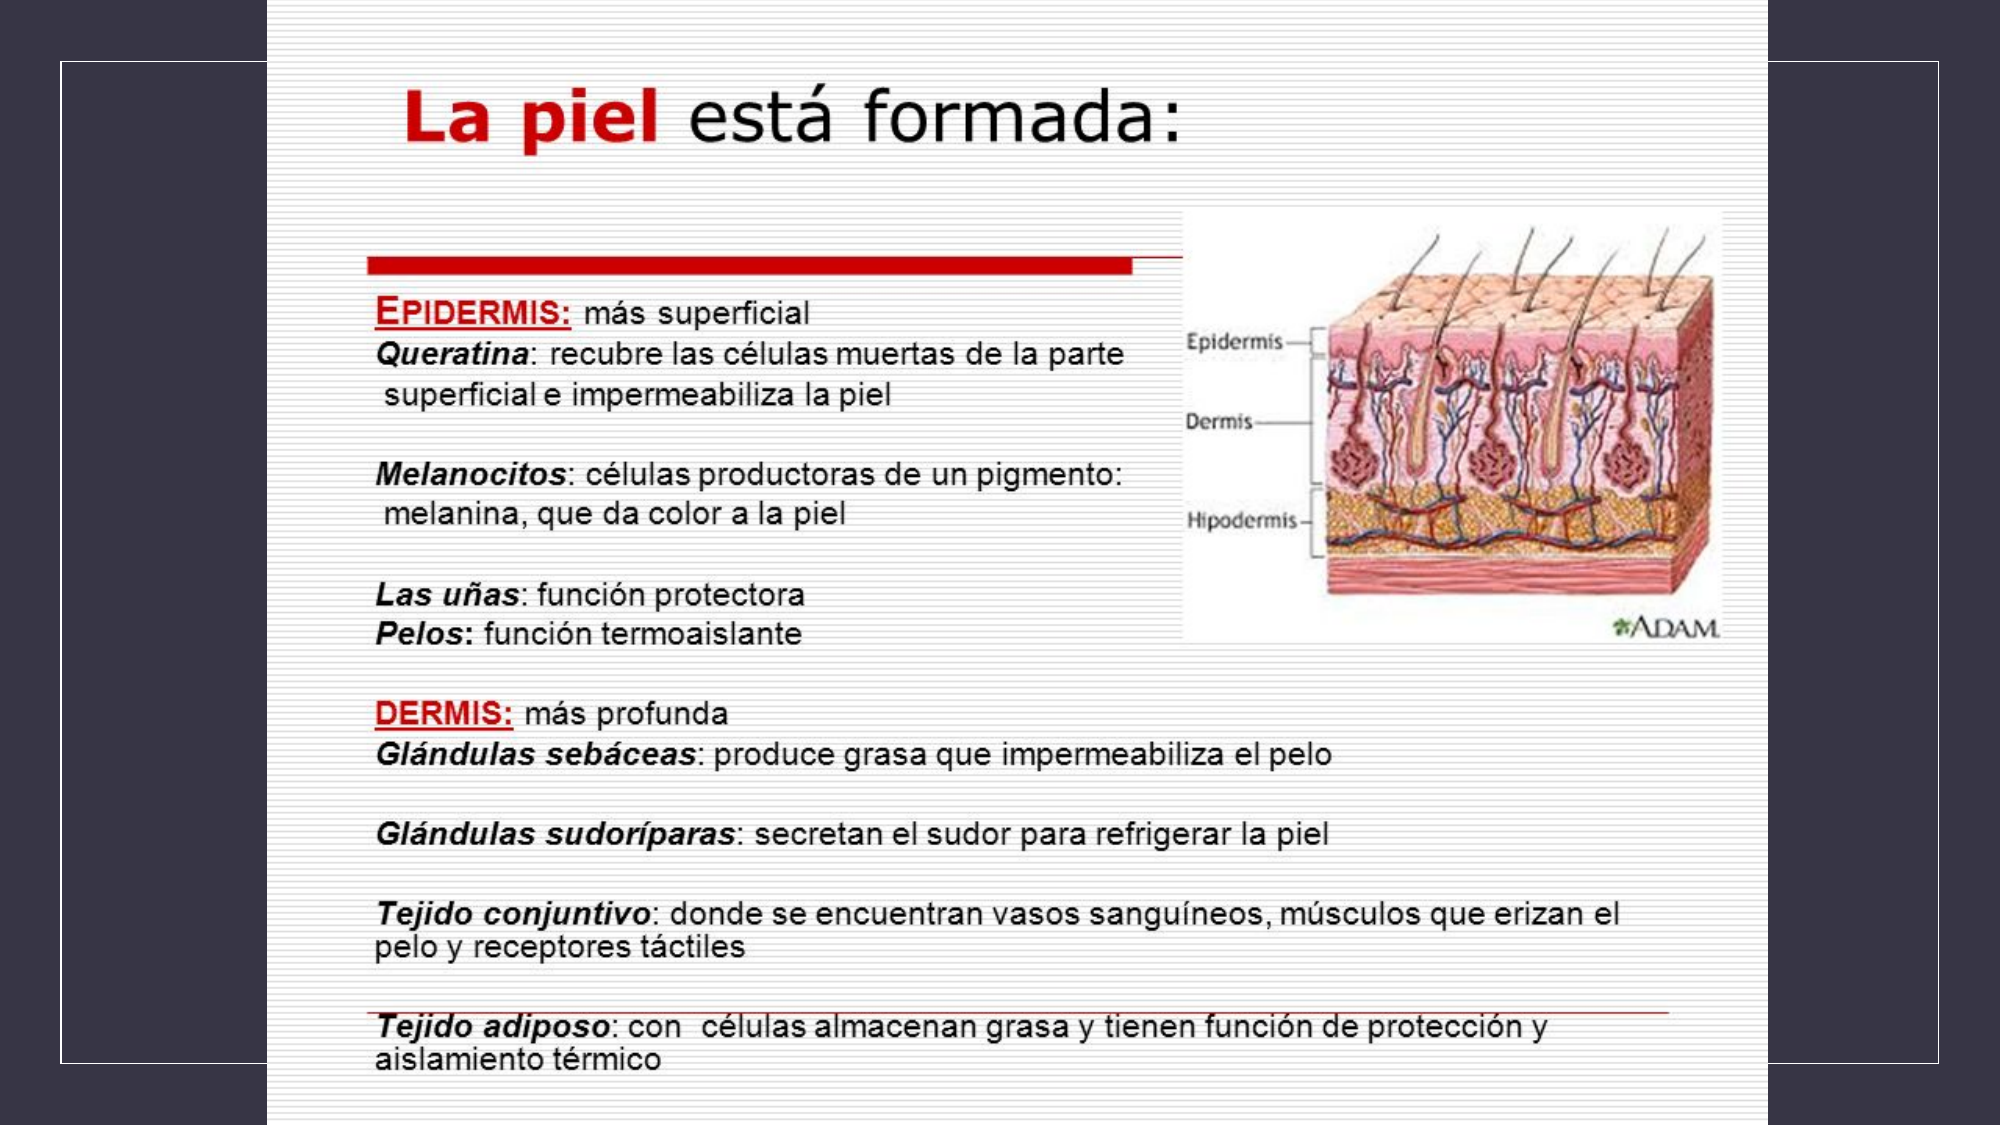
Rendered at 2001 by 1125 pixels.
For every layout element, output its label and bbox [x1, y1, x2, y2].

picture [267, 0, 1768, 1125]
